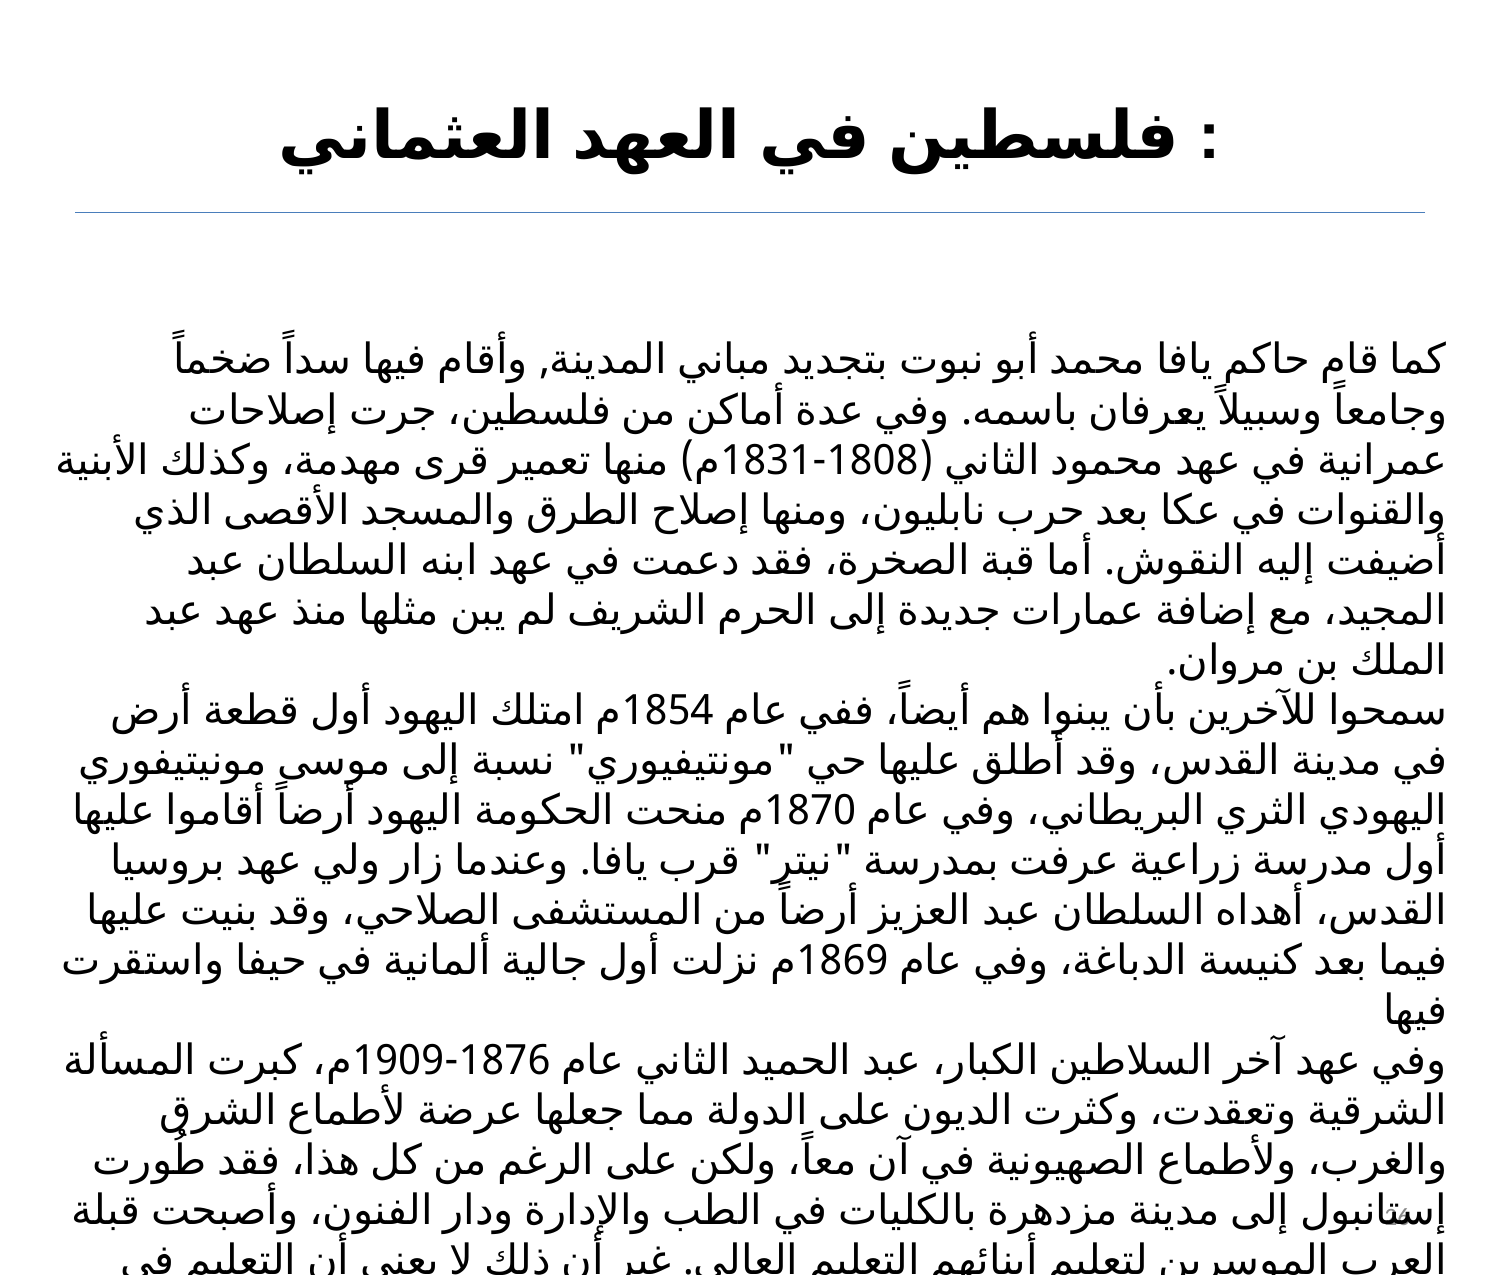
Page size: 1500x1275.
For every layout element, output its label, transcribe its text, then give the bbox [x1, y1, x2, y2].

title فلسطين في العهد العثماني : [75, 51, 1425, 213]
text_box كما قام حاكم يافا محمد أبو نبوت بتجديد مباني المدينة, وأقام فيها سداً ضخماً وجامعاً وسبيلاً يعرفان باسمه. وفي عدة أماكن من فلسطين، جرت إصلاحات عمرانية في عهد محمود الثاني (1808-1831م) منها تعمير قرى مهدمة، وكذلك الأبنية والقنوات في عكا بعد حرب نابليون، ومنها إصلاح الطرق والمسجد الأقصى الذي أضيفت إليه النقوش. أما قبة الصخرة، فقد دعمت في عهد ابنه السلطان عبد المجيد، مع إضافة عمارات جديدة إلى الحرم الشريف لم يبن مثلها منذ عهد عبد الملك بن مروان. سمحوا للآخرين بأن يبنوا هم أيضاً، ففي عام 1854م امتلك اليهود أول قطعة أرض في مدينة القدس، وقد أطلق عليها حي "مونتيفيوري" نسبة إلى موسى مونيتيفوري اليهودي الثري البريطاني، وفي عام 1870م منحت الحكومة اليهود أرضاً أقاموا عليها أول مدرسة زراعية عرفت بمدرسة "نيتر" قرب يافا. وعندما زار ولي عهد بروسيا القدس، أهداه السلطان عبد العزيز أرضاً من المستشفى الصلاحي، وقد بنيت عليها فيما بعد كنيسة الدباغة، وفي عام 1869م نزلت أول جالية ألمانية في حيفا واستقرت فيها وفي عهد آخر السلاطين الكبار، عبد الحميد الثاني عام 1876-1909م، كبرت المسألة الشرقية وتعقدت، وكثرت الديون على الدولة مما جعلها عرضة لأطماع الشرق والغرب، ولأطماع الصهيونية في آن معاً، ولكن على الرغم من كل هذا، فقد طُورت إستانبول إلى مدينة مزدهرة بالكليات في الطب والإدارة ودار الفنون، وأصبحت قبلة العرب الموسرين لتعليم أبنائهم التعليم العالي. غير أن ذلك لا يعني أن التعليم في المرحلتين الإبتدائية والإعدادية كان مرضياً في البلاد العربية عامة وفي فلسطين خاصة . [37, 324, 1463, 1275]
